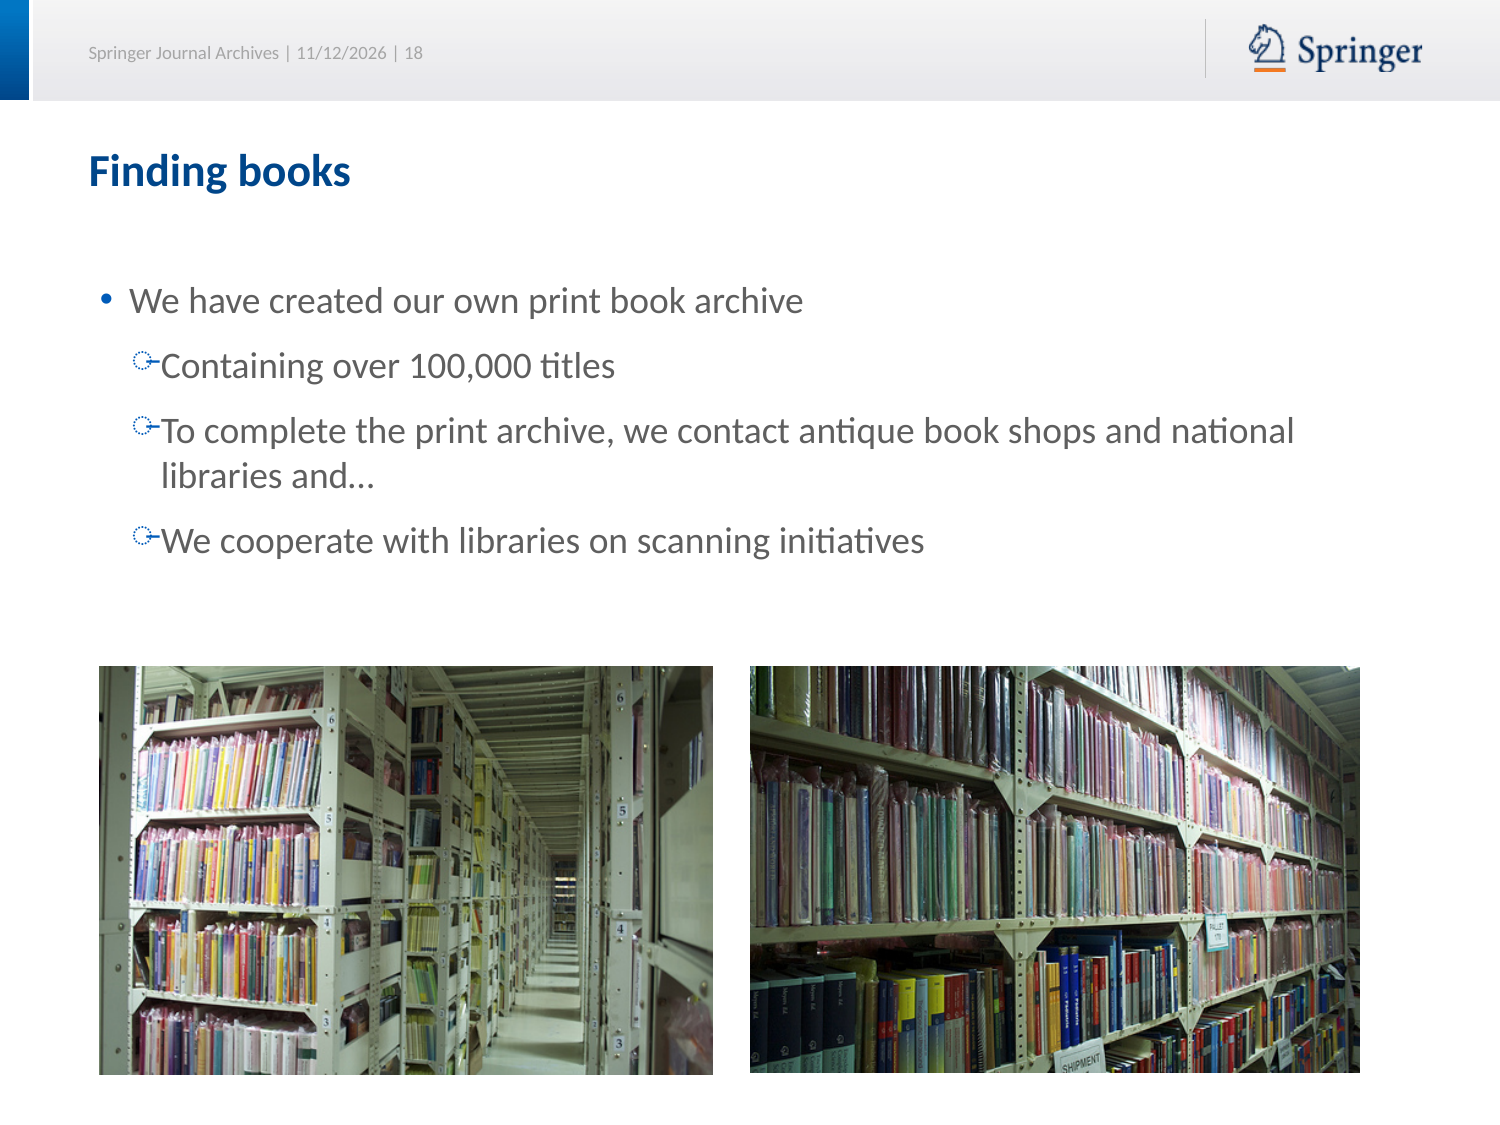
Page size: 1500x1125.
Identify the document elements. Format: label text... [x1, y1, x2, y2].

title Finding books [88, 147, 1400, 198]
picture [33, 0, 1500, 101]
picture [749, 666, 1360, 1073]
list We have created our own print book archive Containing over 100,000 titles To complete the print archive, we contact antique book shops and national libraries and… We cooperate with libraries on scanning initiatives [99, 275, 1388, 695]
picture [99, 666, 713, 1075]
